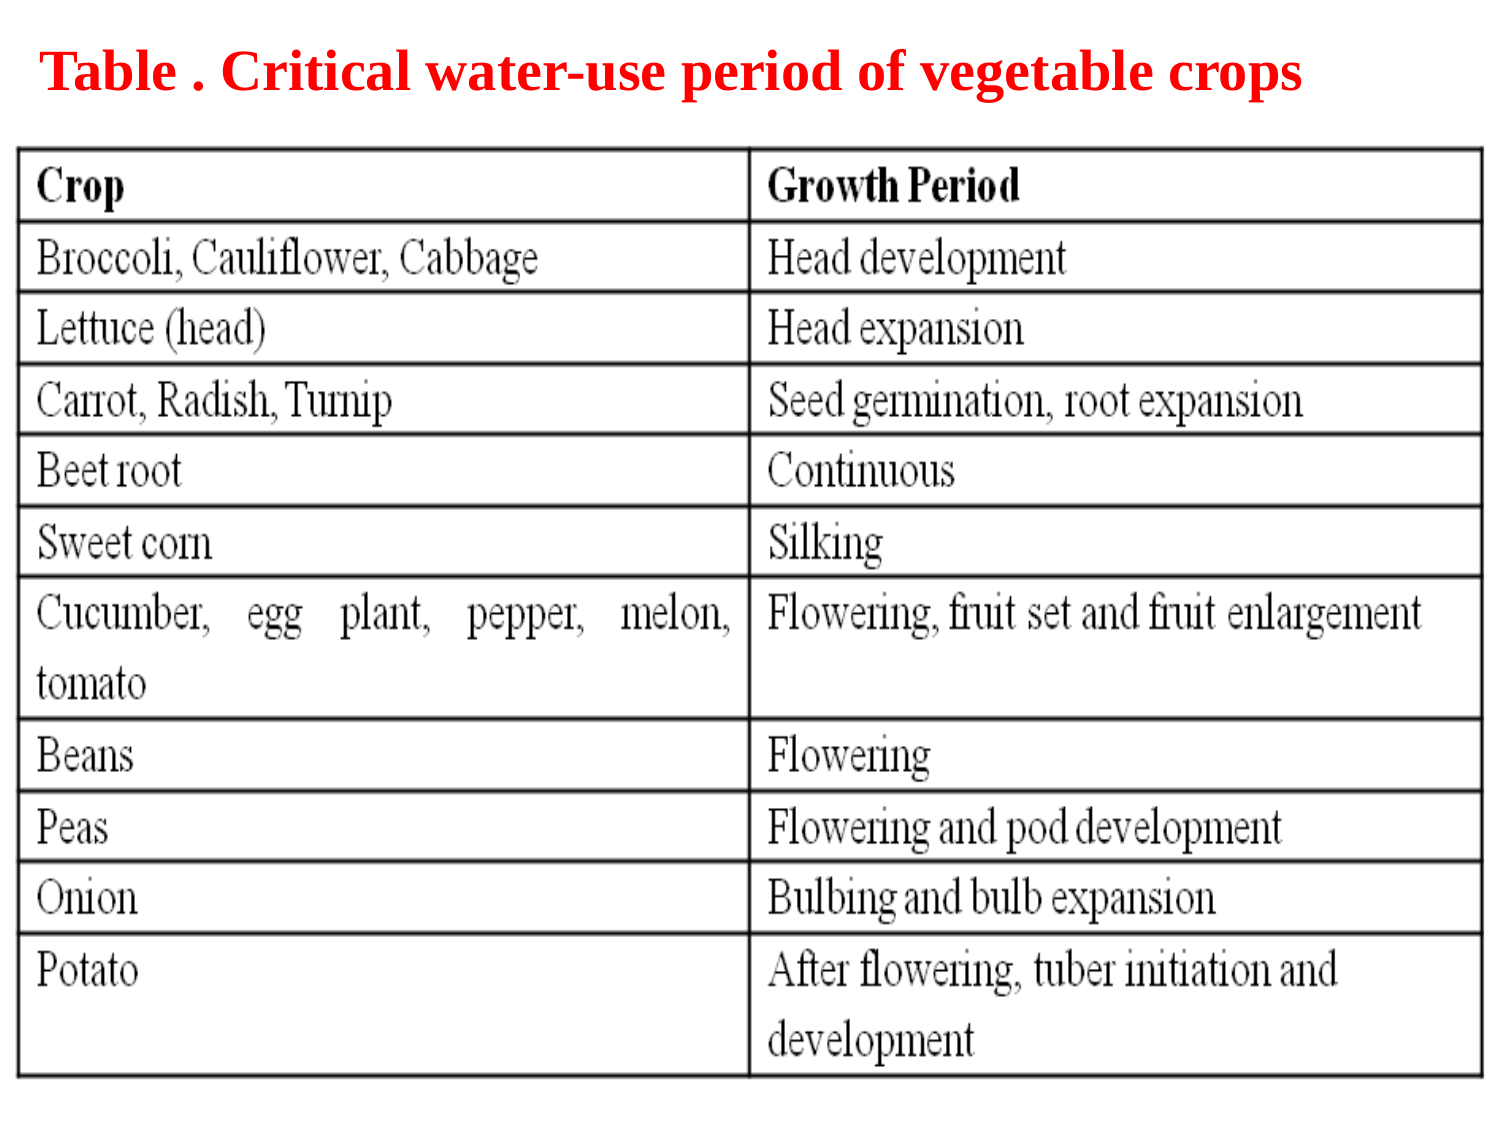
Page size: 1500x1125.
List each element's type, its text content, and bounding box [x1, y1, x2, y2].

picture [0, 124, 1500, 1101]
list Table . Critical water-use period of vegetable crops [24, 24, 1488, 123]
